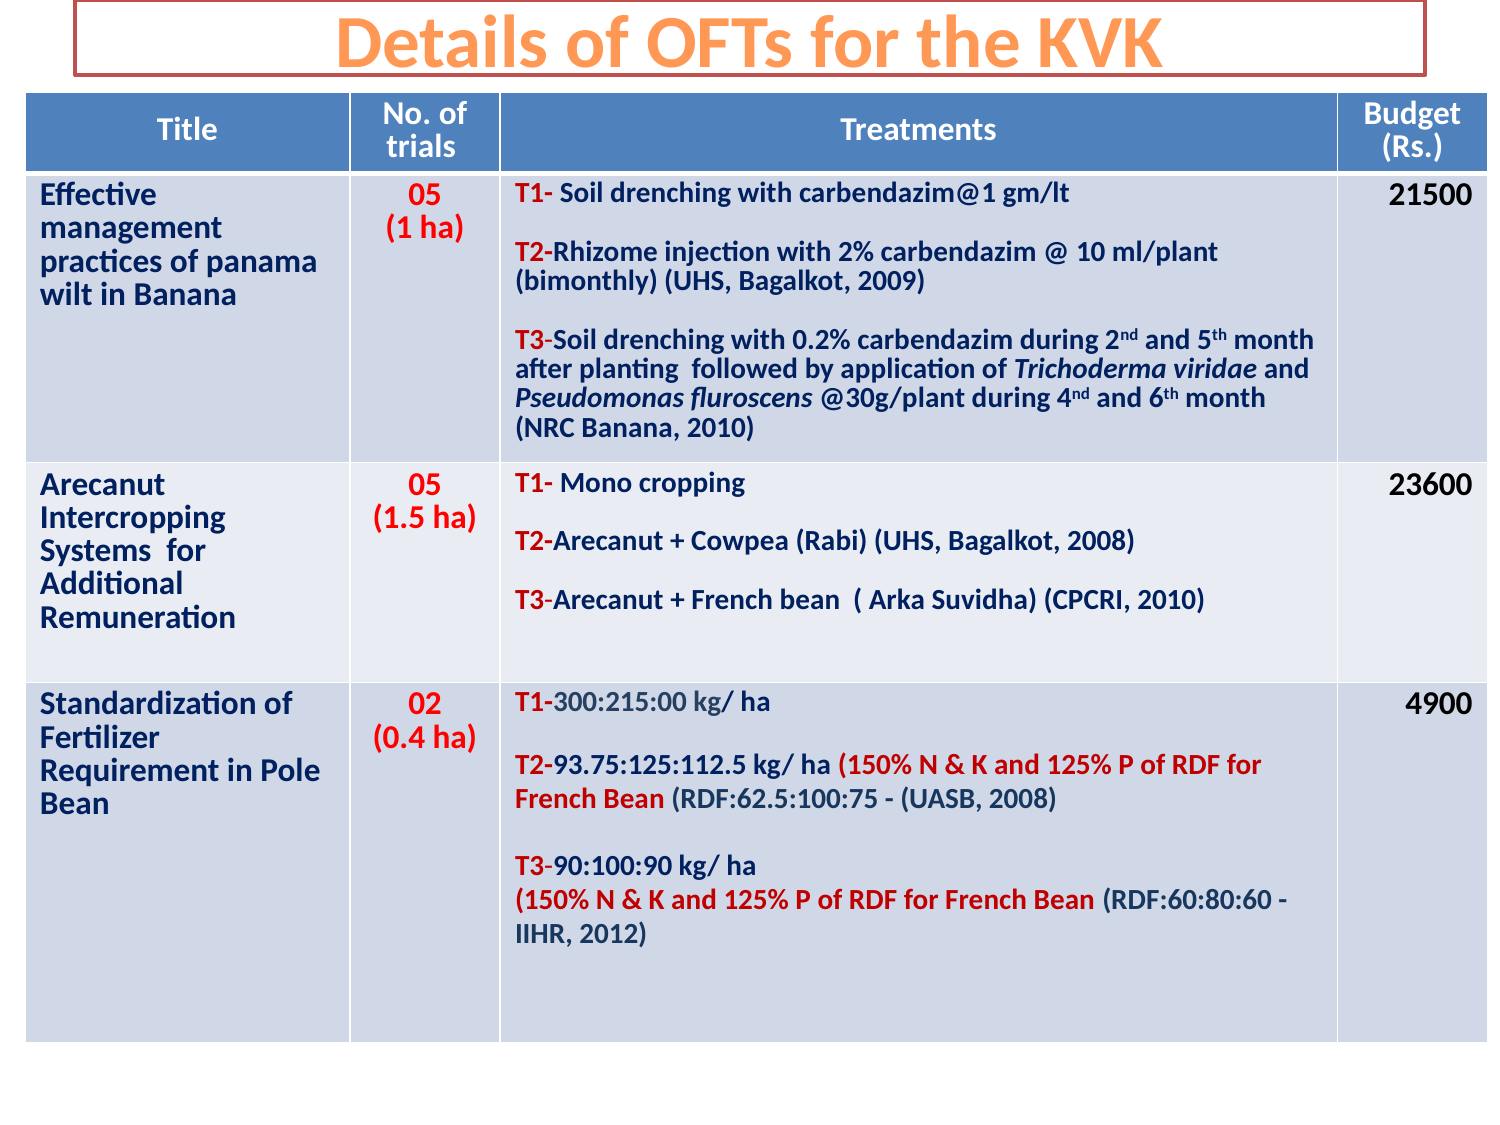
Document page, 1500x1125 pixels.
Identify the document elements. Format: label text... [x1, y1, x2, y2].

table_cell T1- Mono cropping T2-Arecanut + Cowpea (Rabi) (UHS, Bagalkot, 2008) T3-Arecanut + French bean ( Arka Suvidha) (CPCRI, 2010) [501, 463, 1337, 682]
table_cell Standardization of Fertilizer Requirement in Pole Bean [26, 683, 349, 1042]
table_cell Effective management practices of panama wilt in Banana [26, 176, 349, 462]
table_cell T1-300:215:00 kg/ ha T2-93.75:125:112.5 kg/ ha (150% N & K and 125% P of RDF for French Bean (RDF:62.5:100:75 - (UASB, 2008) T3-90:100:90 kg/ ha (150% N & K and 125% P of RDF for French Bean (RDF:60:80:60 - IIHR, 2012) [501, 683, 1337, 1042]
table_header Title [26, 93, 349, 171]
table_cell Arecanut Intercropping Systems for Additional Remuneration [26, 463, 349, 682]
table_cell 21500 [1338, 176, 1487, 462]
table_cell 05 (1.5 ha) [351, 463, 499, 682]
table_cell 23600 [1338, 463, 1487, 682]
table_header No. of trials [351, 93, 499, 171]
table_cell 05 (1 ha) [351, 176, 499, 462]
table_cell 4900 [1338, 683, 1487, 1042]
title Details of OFTs for the KVK [73, 0, 1427, 77]
table_header Treatments [501, 93, 1337, 171]
table_cell T1- Soil drenching with carbendazim@1 gm/lt T2-Rhizome injection with 2% carbendazim @ 10 ml/plant (bimonthly) (UHS, Bagalkot, 2009) T3-Soil drenching with 0.2% carbendazim during 2nd and 5th month after planting followed by application of Trichoderma viridae and Pseudomonas fluroscens @30g/plant during 4nd and 6th month (NRC Banana, 2010) [501, 176, 1337, 462]
table_cell 02 (0.4 ha) [351, 683, 499, 1042]
table_header Budget (Rs.) [1338, 93, 1487, 171]
